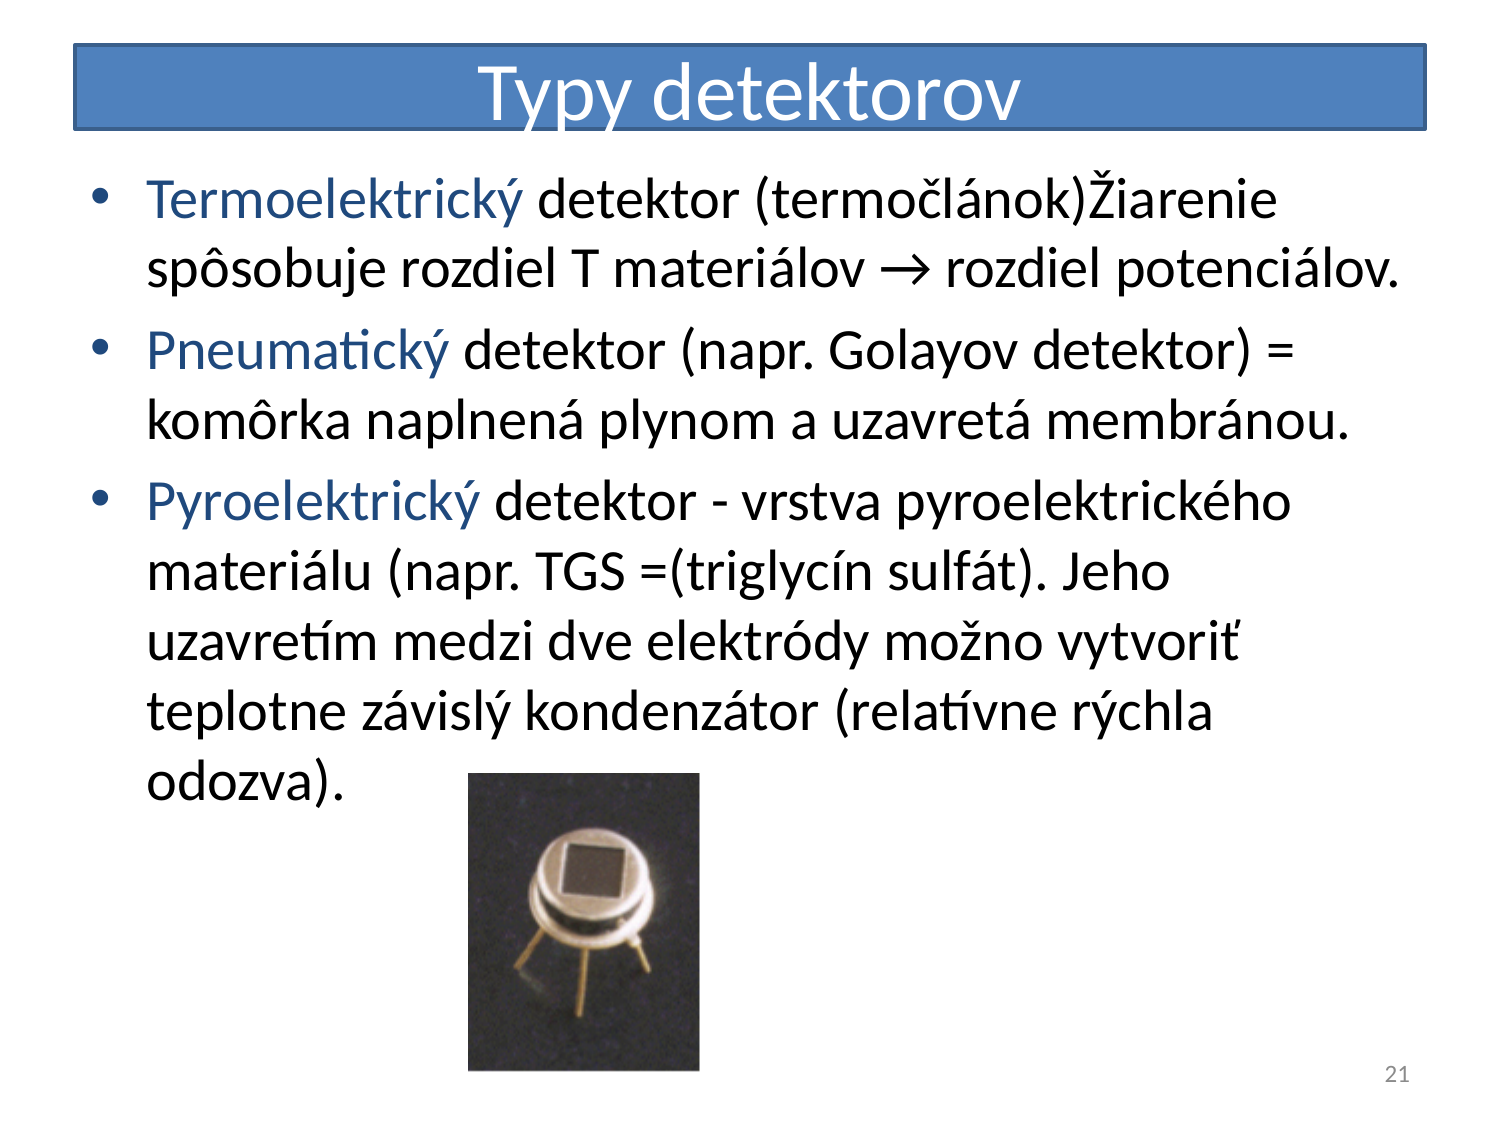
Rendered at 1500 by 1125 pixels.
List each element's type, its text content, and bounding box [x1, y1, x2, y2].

title Typy detektorov [73, 43, 1427, 131]
slide_number 21 [1074, 1042, 1425, 1103]
picture [468, 773, 704, 1080]
list Termoelektrický detektor (termočlánok)Žiarenie spôsobuje rozdiel T materiálov → rozdiel potenciálov. Pneumatický detektor (napr. Golayov detektor) = komôrka naplnená plynom a uzavretá membránou. Pyroelektrický detektor - vrstva pyroelektrického materiálu (napr. TGS =(triglycín sulfát). Jeho uzavretím medzi dve elektródy možno vytvoriť teplotne závislý kondenzátor (relatívne rýchla odozva). [75, 152, 1425, 1005]
